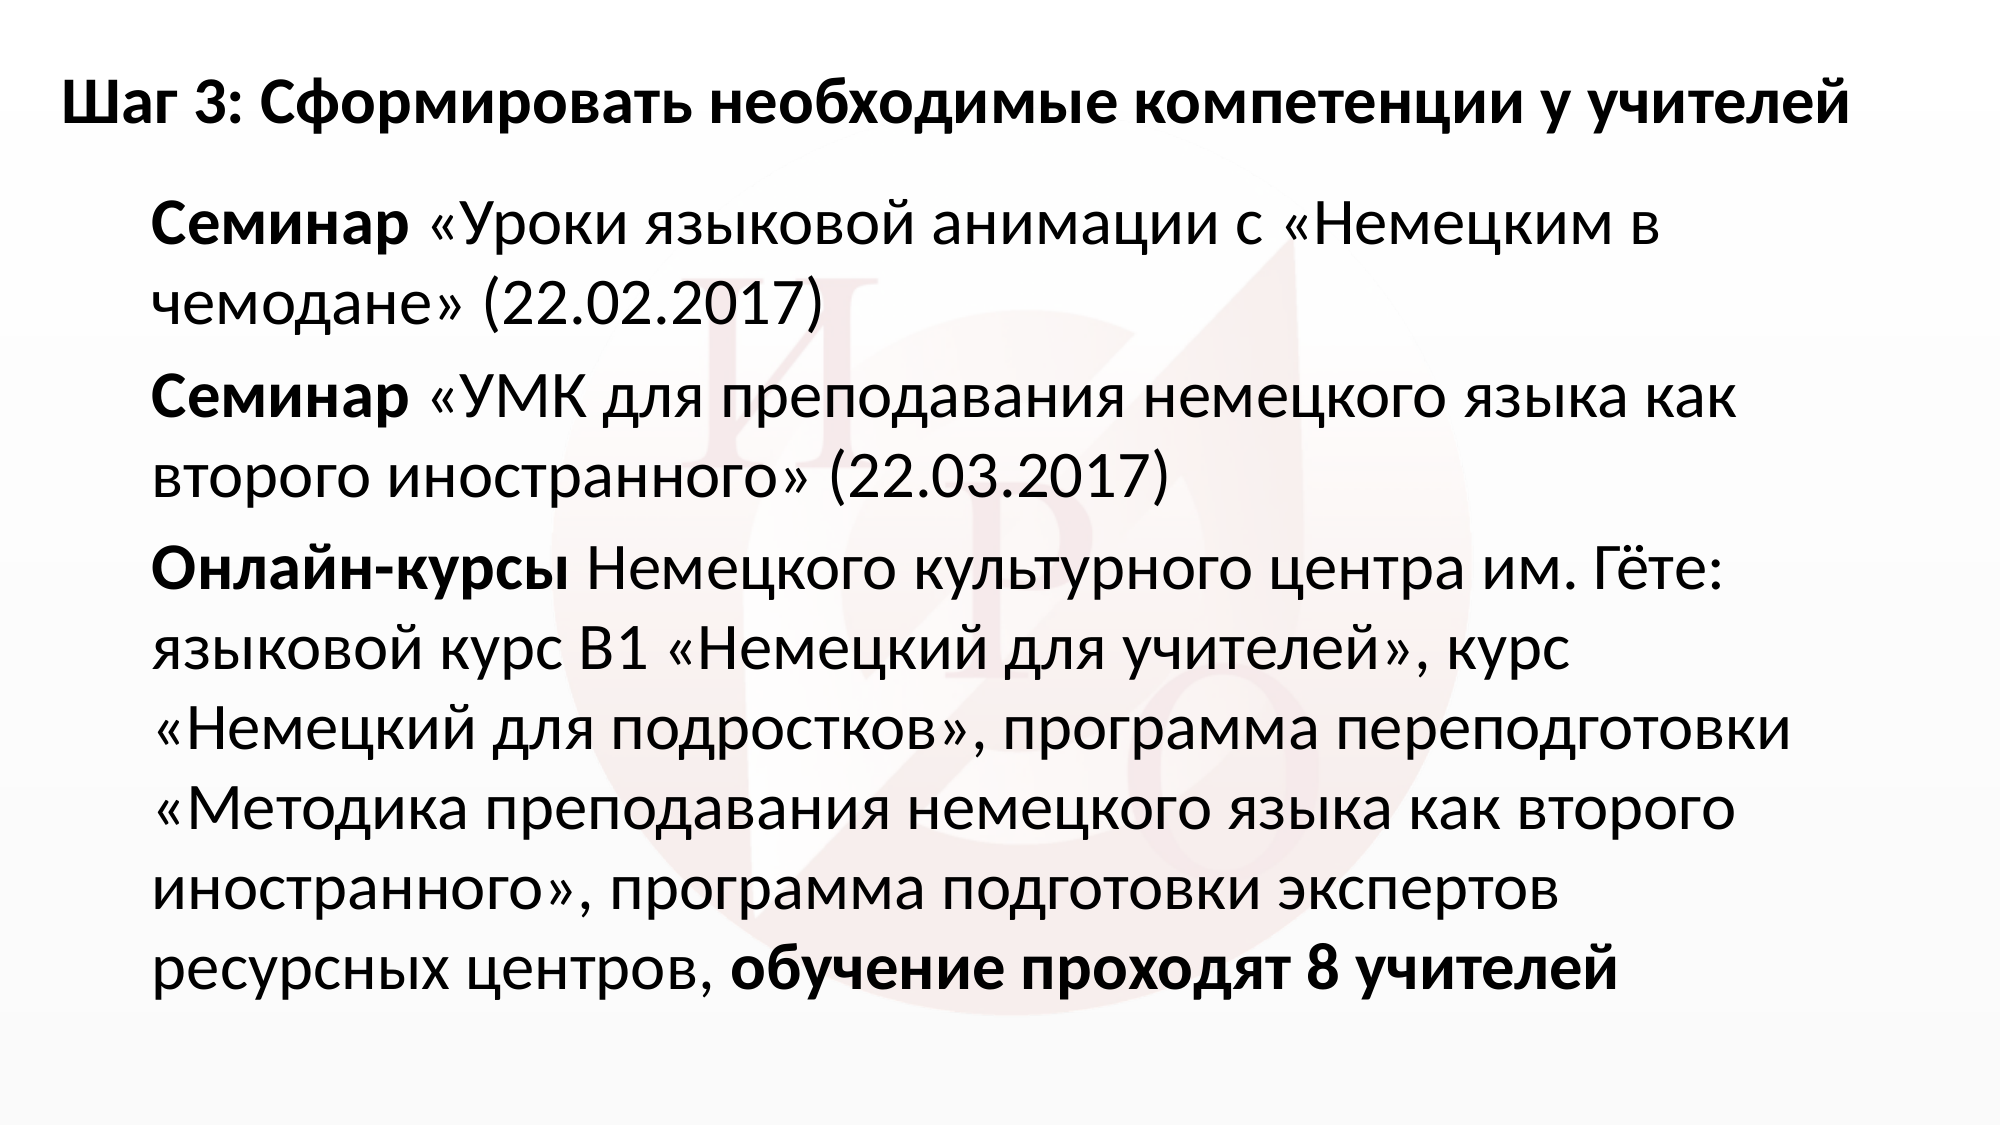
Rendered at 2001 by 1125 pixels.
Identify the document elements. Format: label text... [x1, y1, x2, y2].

picture [449, 0, 1575, 1125]
text_box Шаг 3: Сформировать необходимые компетенции у учителей [1575, 49, 1873, 144]
text_box Шаг 3: Сформировать необходимые компетенции у учителей [47, 49, 449, 144]
text_box Семинар «Уроки языковой анимации с «Немецким в чемодане» (22.02.2017) Семинар «УМК для преподавания немецкого языка как второго иностранного» (22.03.2017) Онлайн-курсы Немецкого культурного центра им. Гёте: языковой курс В1 «Немецкий для учителей», курс «Немецкий для подростков», программа переподготовки «Методика преподавания немецкого языка как второго иностранного», программа подготовки экспертов ресурсных центров, обучение проходят 8 учителей [137, 170, 449, 1011]
text_box Семинар «Уроки языковой анимации с «Немецким в чемодане» (22.02.2017) Семинар «УМК для преподавания немецкого языка как второго иностранного» (22.03.2017) Онлайн-курсы Немецкого культурного центра им. Гёте: языковой курс В1 «Немецкий для учителей», курс «Немецкий для подростков», программа переподготовки «Методика преподавания немецкого языка как второго иностранного», программа подготовки экспертов ресурсных центров, обучение проходят 8 учителей [1575, 170, 1850, 1011]
